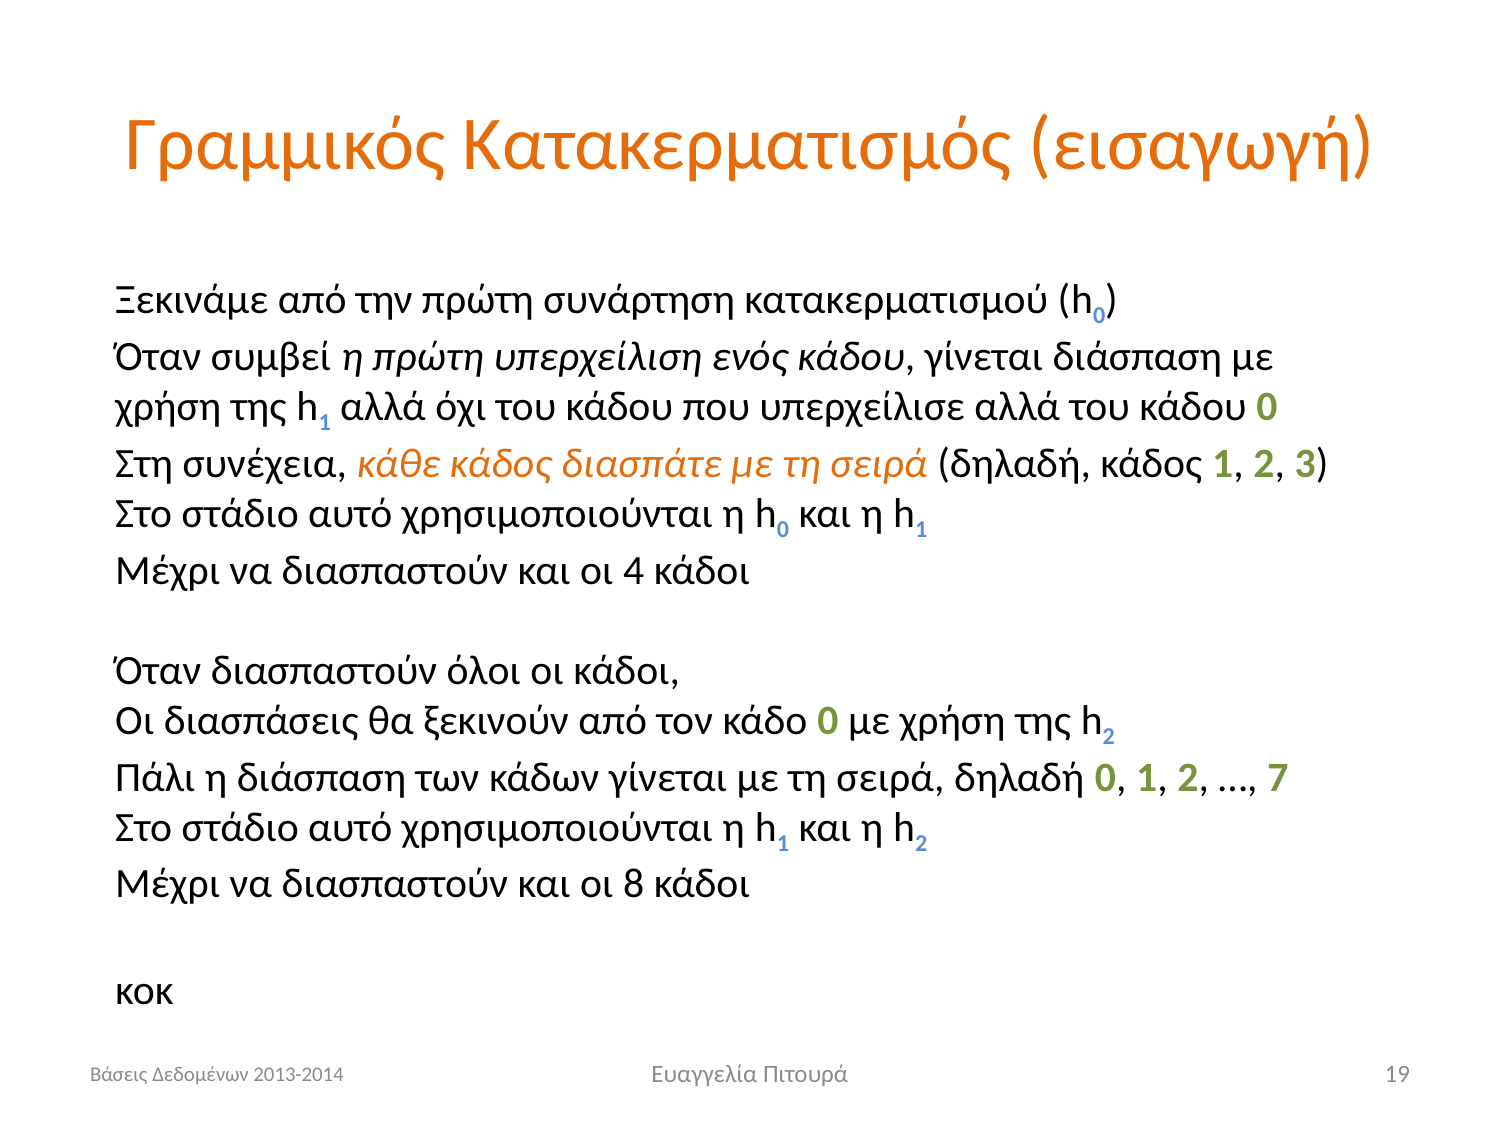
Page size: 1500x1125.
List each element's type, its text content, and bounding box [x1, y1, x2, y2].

title Γραμμικός Κατακερματισμός (εισαγωγή) [75, 45, 1425, 233]
footer Ευαγγελία Πιτουρά [512, 1042, 988, 1103]
slide_number Βάσεις Δεδομένων 2013-2014 [75, 1042, 425, 1103]
text_box Ξεκινάμε από την πρώτη συνάρτηση κατακερματισμού (h0) Όταν συμβεί η πρώτη υπερχείλιση ενός κάδου, γίνεται διάσπαση με χρήση της h1 αλλά όχι του κάδου που υπερχείλισε αλλά του κάδου 0 Στη συνέχεια, κάθε κάδος διασπάτε με τη σειρά (δηλαδή, κάδος 1, 2, 3) Στο στάδιο αυτό χρησιμοποιούνται η h0 και η h1 Μέχρι να διασπαστούν και οι 4 κάδοι Όταν διασπαστούν όλοι οι κάδοι, Οι διασπάσεις θα ξεκινούν από τον κάδο 0 με χρήση της h2 Πάλι η διάσπαση των κάδων γίνεται με τη σειρά, δηλαδή 0, 1, 2, …, 7 Στο στάδιο αυτό χρησιμοποιούνται η h1 και η h2 Μέχρι να διασπαστούν και οι 8 κάδοι κοκ [100, 264, 1392, 1021]
slide_number 19 [1074, 1042, 1425, 1103]
